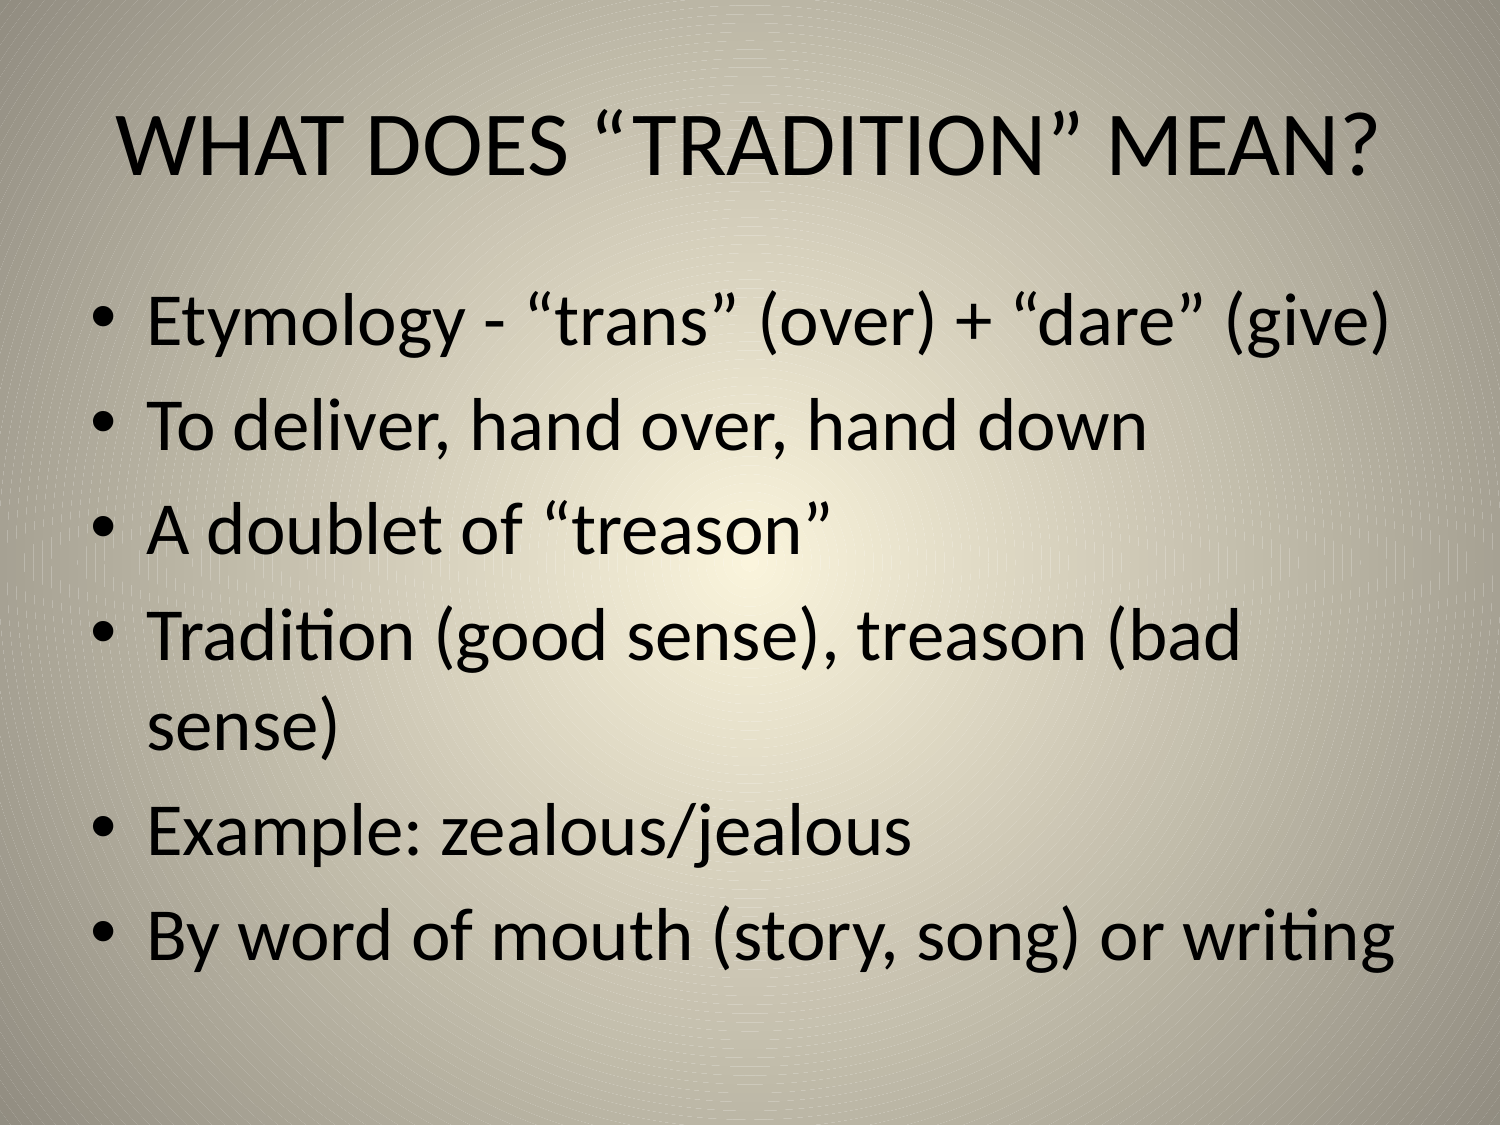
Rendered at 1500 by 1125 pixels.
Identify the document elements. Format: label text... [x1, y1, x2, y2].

title WHAT DOES “TRADITION” MEAN? [75, 45, 1425, 233]
list Etymology - “trans” (over) + “dare” (give) To deliver, hand over, hand down A doublet of “treason” Tradition (good sense), treason (bad sense) Example: zealous/jealous By word of mouth (story, song) or writing [75, 262, 1425, 1005]
